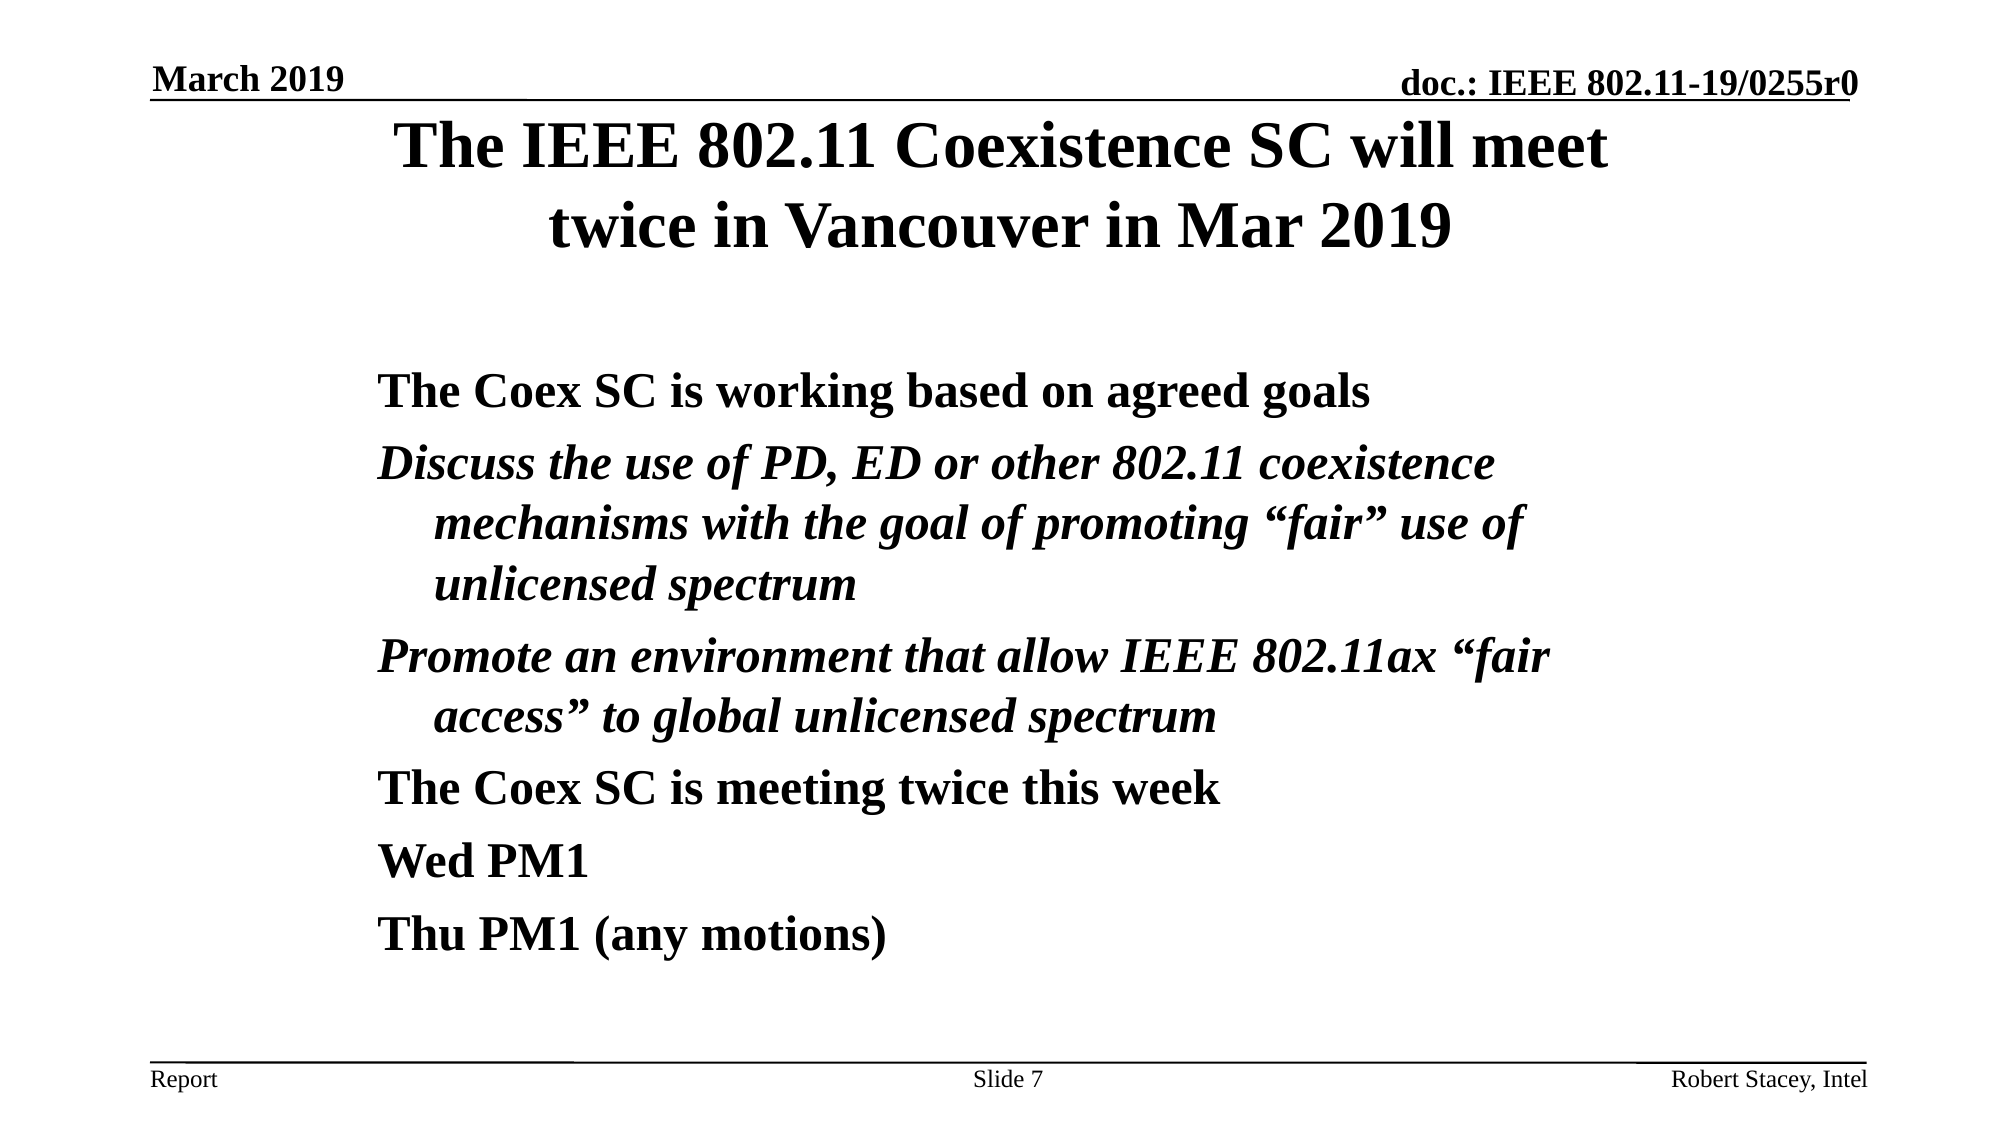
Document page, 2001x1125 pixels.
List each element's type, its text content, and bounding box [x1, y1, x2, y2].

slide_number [152, 54, 563, 100]
title The IEEE 802.11 Coexistence SC will meet twice in Vancouver in Mar 2019 [364, 99, 1640, 263]
slide_number Slide 7 [950, 1061, 1067, 1123]
list The Coex SC is working based on agreed goals Discuss the use of PD, ED or other 802.11 coexistence mechanisms with the goal of promoting “fair” use of unlicensed spectrum Promote an environment that allow IEEE 802.11ax “fair access” to global unlicensed spectrum The Coex SC is meeting twice this week Wed PM1 Thu PM1 (any motions) [362, 349, 1640, 1051]
footer Robert Stacey, Intel [1171, 1061, 1869, 1093]
